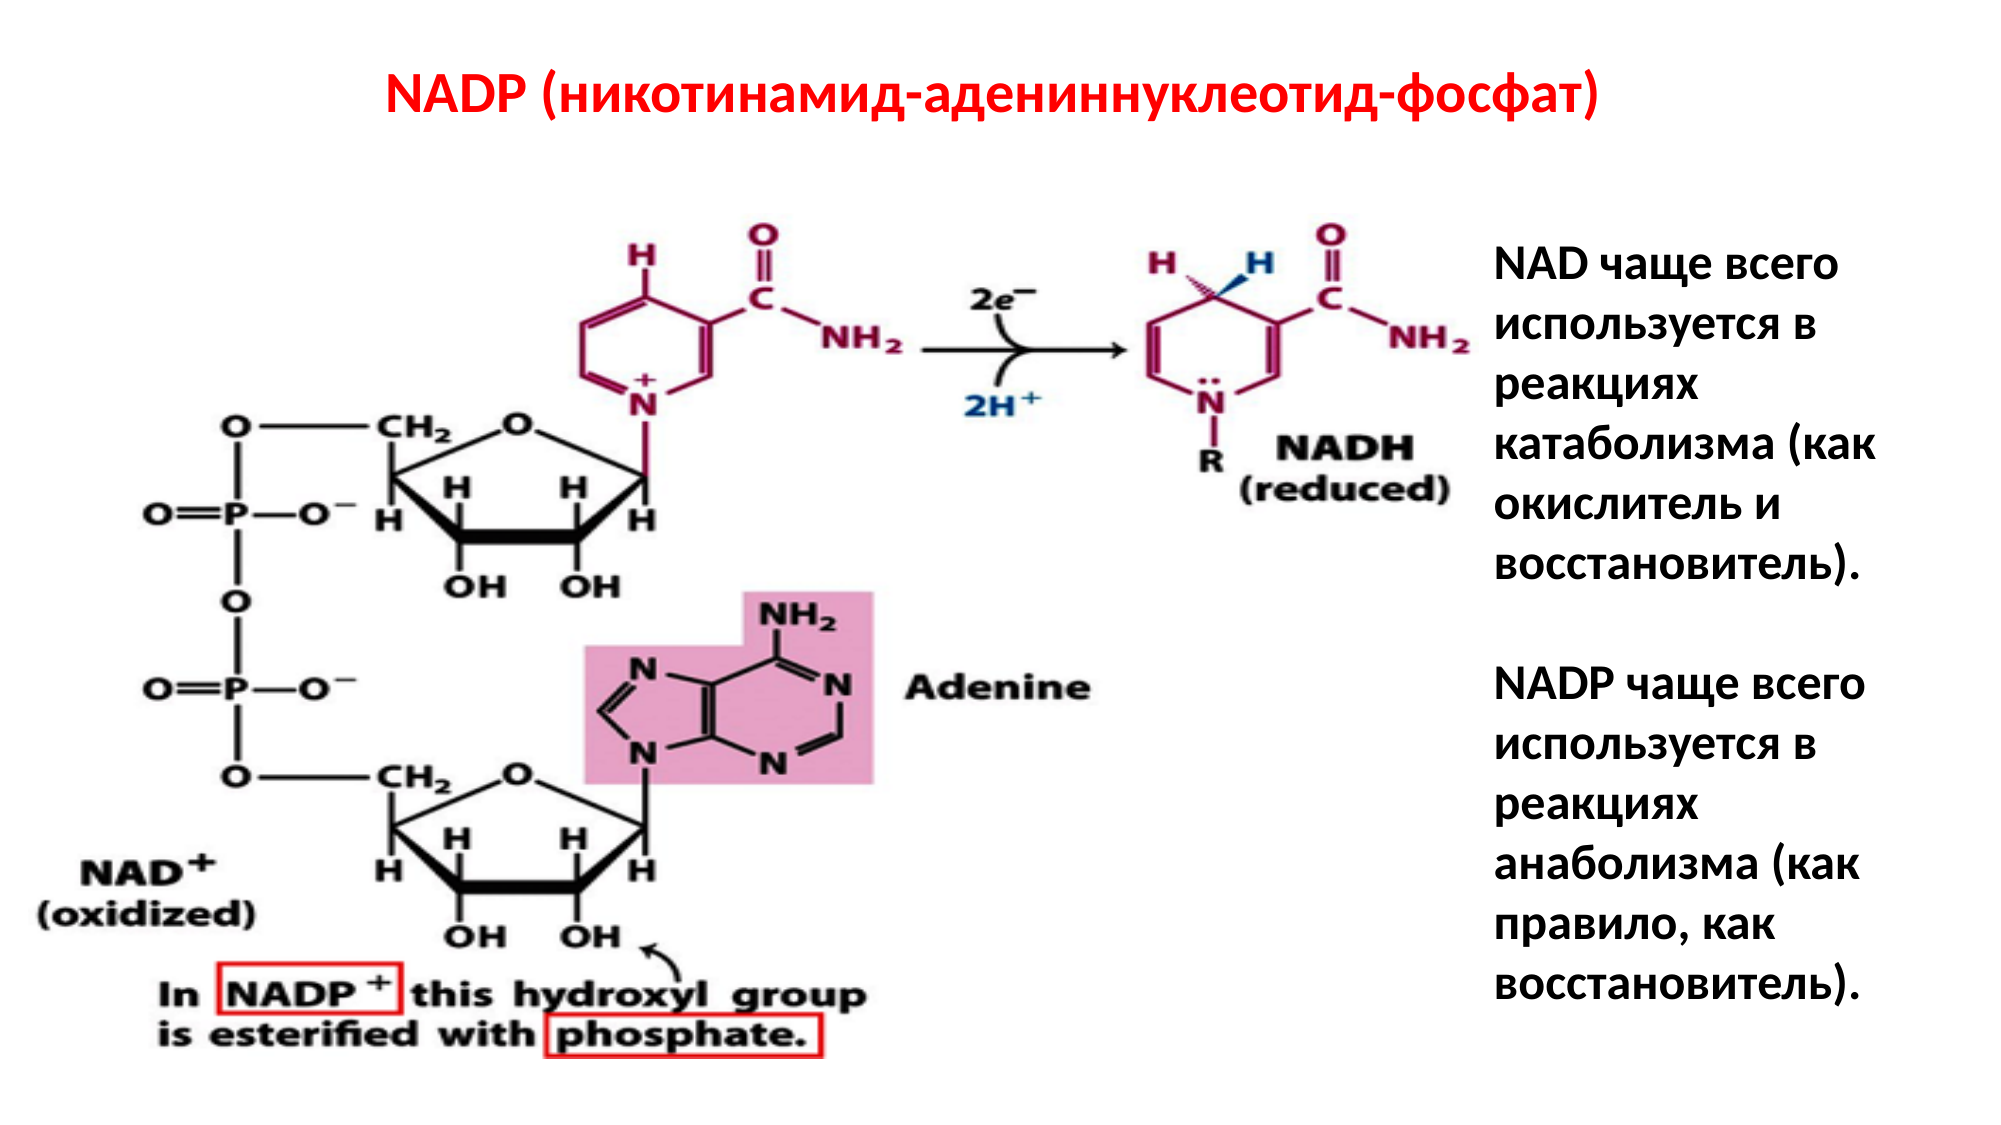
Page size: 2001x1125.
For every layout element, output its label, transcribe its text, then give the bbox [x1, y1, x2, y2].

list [28, 213, 1479, 1059]
text_box NAD чаще всего используется в реакциях катаболизма (как окислитель и восстановитель). NADP чаще всего используется в реакциях анаболизма (как правило, как восстановитель). [1478, 221, 1935, 1062]
title NADP (никотинамид-адениннуклеотид-фосфат) [137, 10, 1863, 178]
